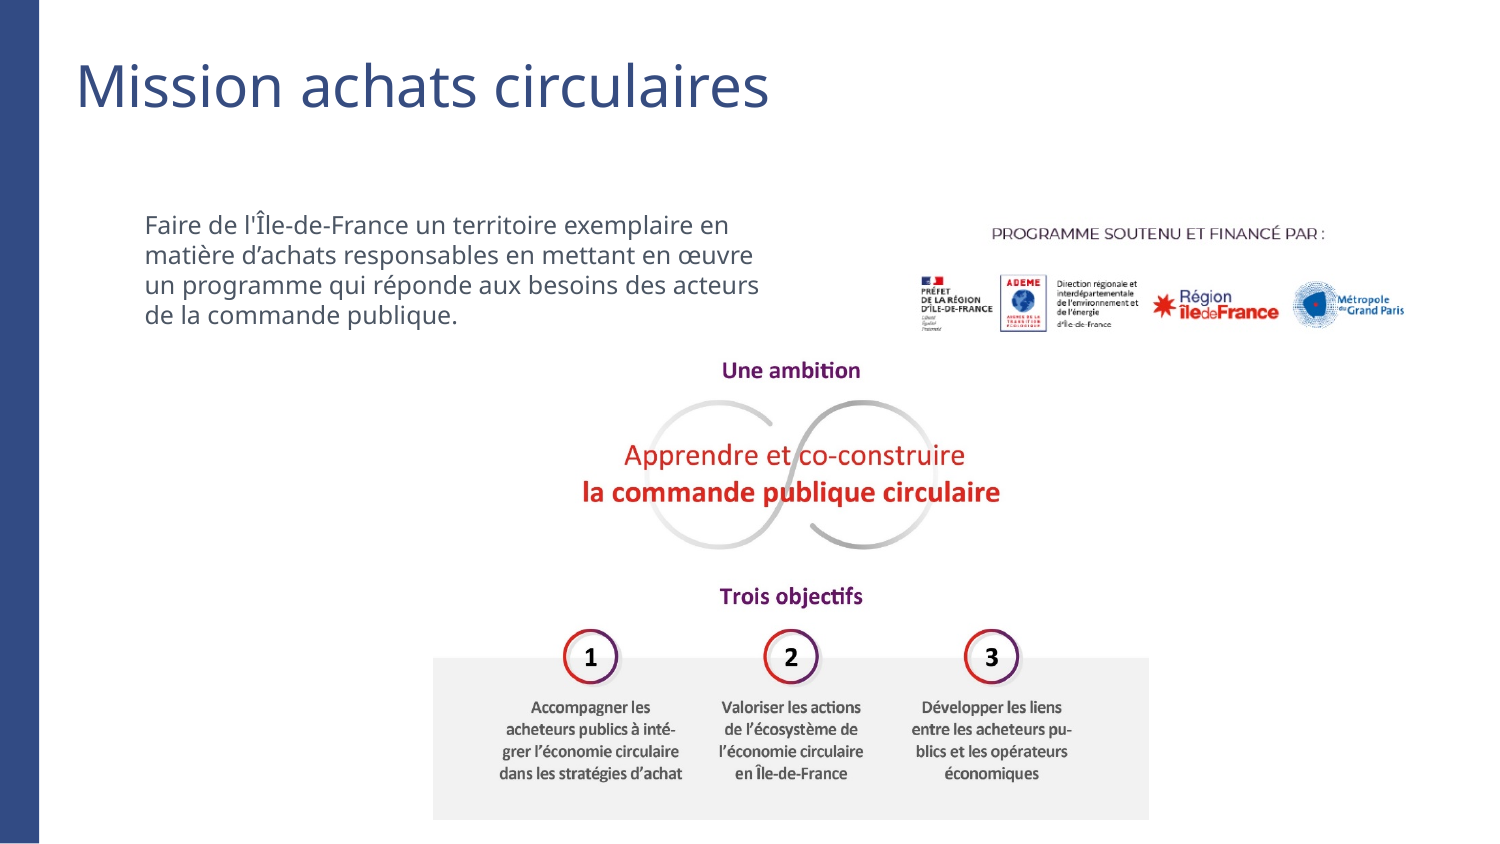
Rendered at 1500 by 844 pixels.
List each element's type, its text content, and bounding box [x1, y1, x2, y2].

text_box Faire de l'Île-de-France un territoire exemplaire en matière d’achats responsables en mettant en œuvre un programme qui réponde aux besoins des acteurs de la commande publique. [129, 202, 792, 338]
title Mission achats circulaires [75, 33, 1425, 175]
picture [433, 202, 1425, 820]
